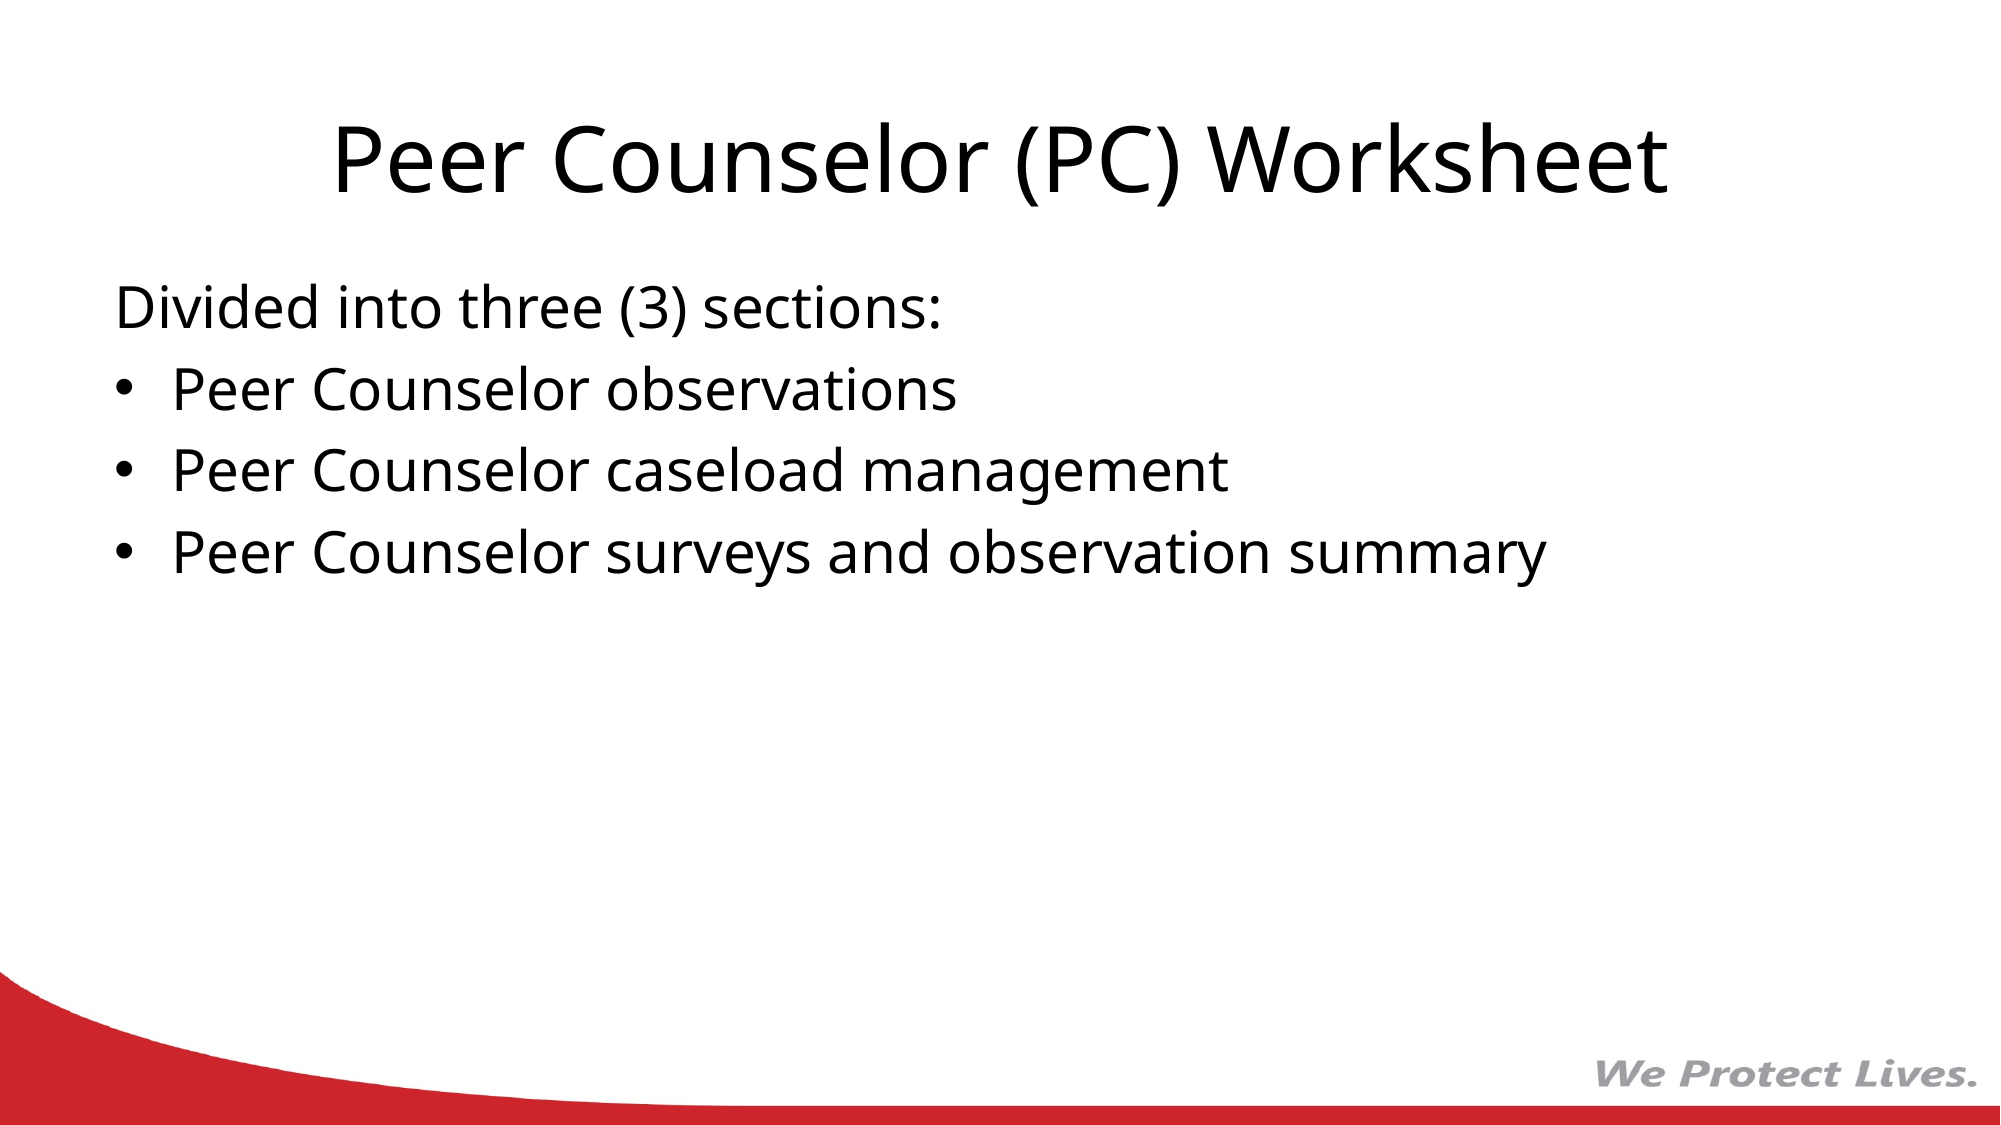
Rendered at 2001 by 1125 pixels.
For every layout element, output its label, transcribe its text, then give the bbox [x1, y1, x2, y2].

list Divided into three (3) sections: Peer Counselor observations Peer Counselor caseload management Peer Counselor surveys and observation summary [99, 262, 1900, 1005]
picture [0, 0, 2000, 1125]
title Peer Counselor (PC) Worksheet [33, 75, 1967, 238]
